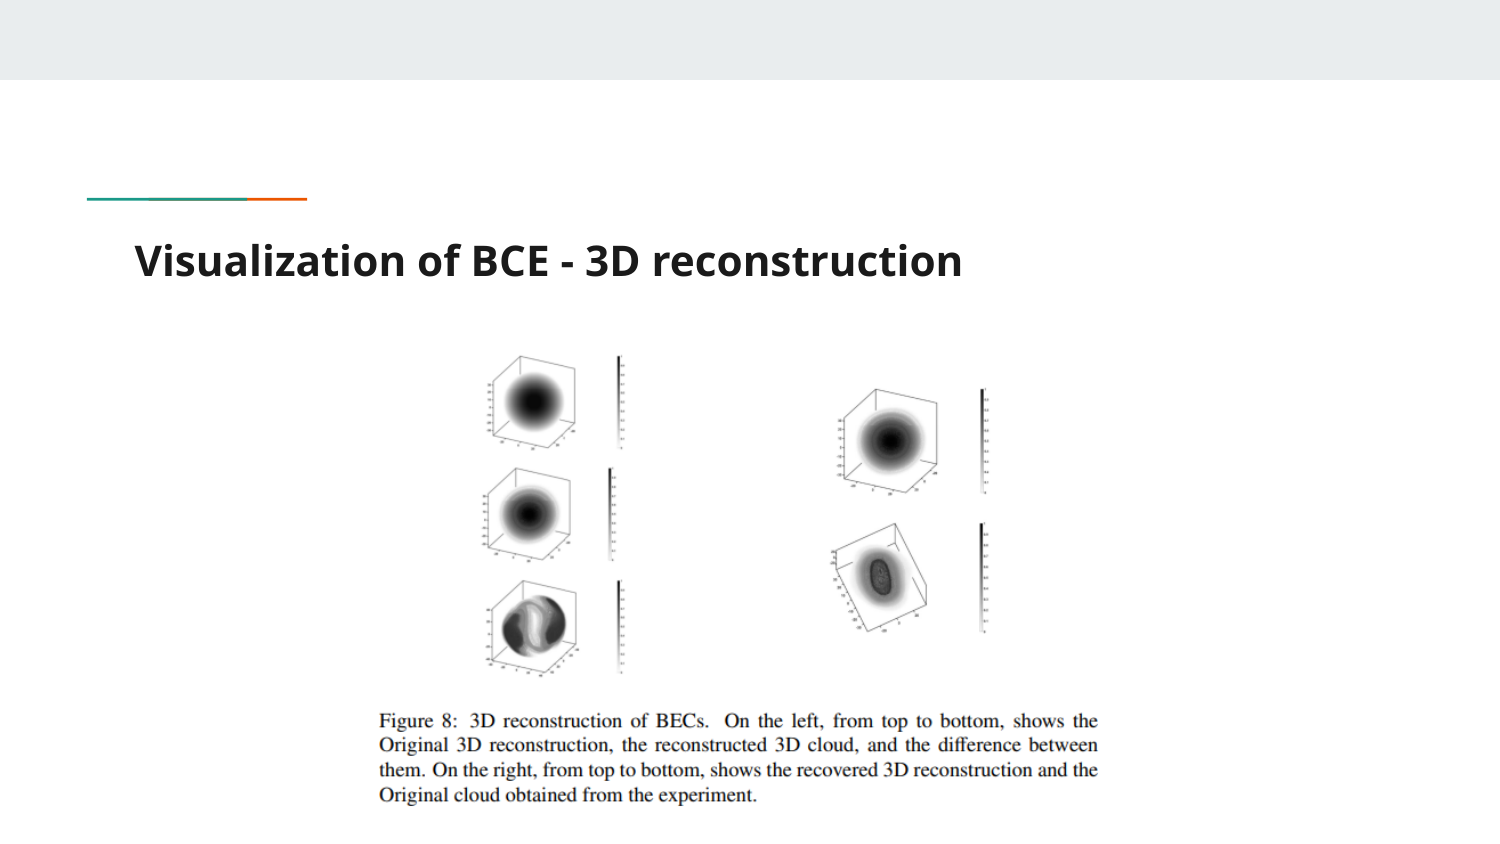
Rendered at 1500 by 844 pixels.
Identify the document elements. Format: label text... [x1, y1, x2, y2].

title Visualization of BCE - 3D reconstruction [119, 216, 1381, 305]
picture [337, 324, 1163, 815]
